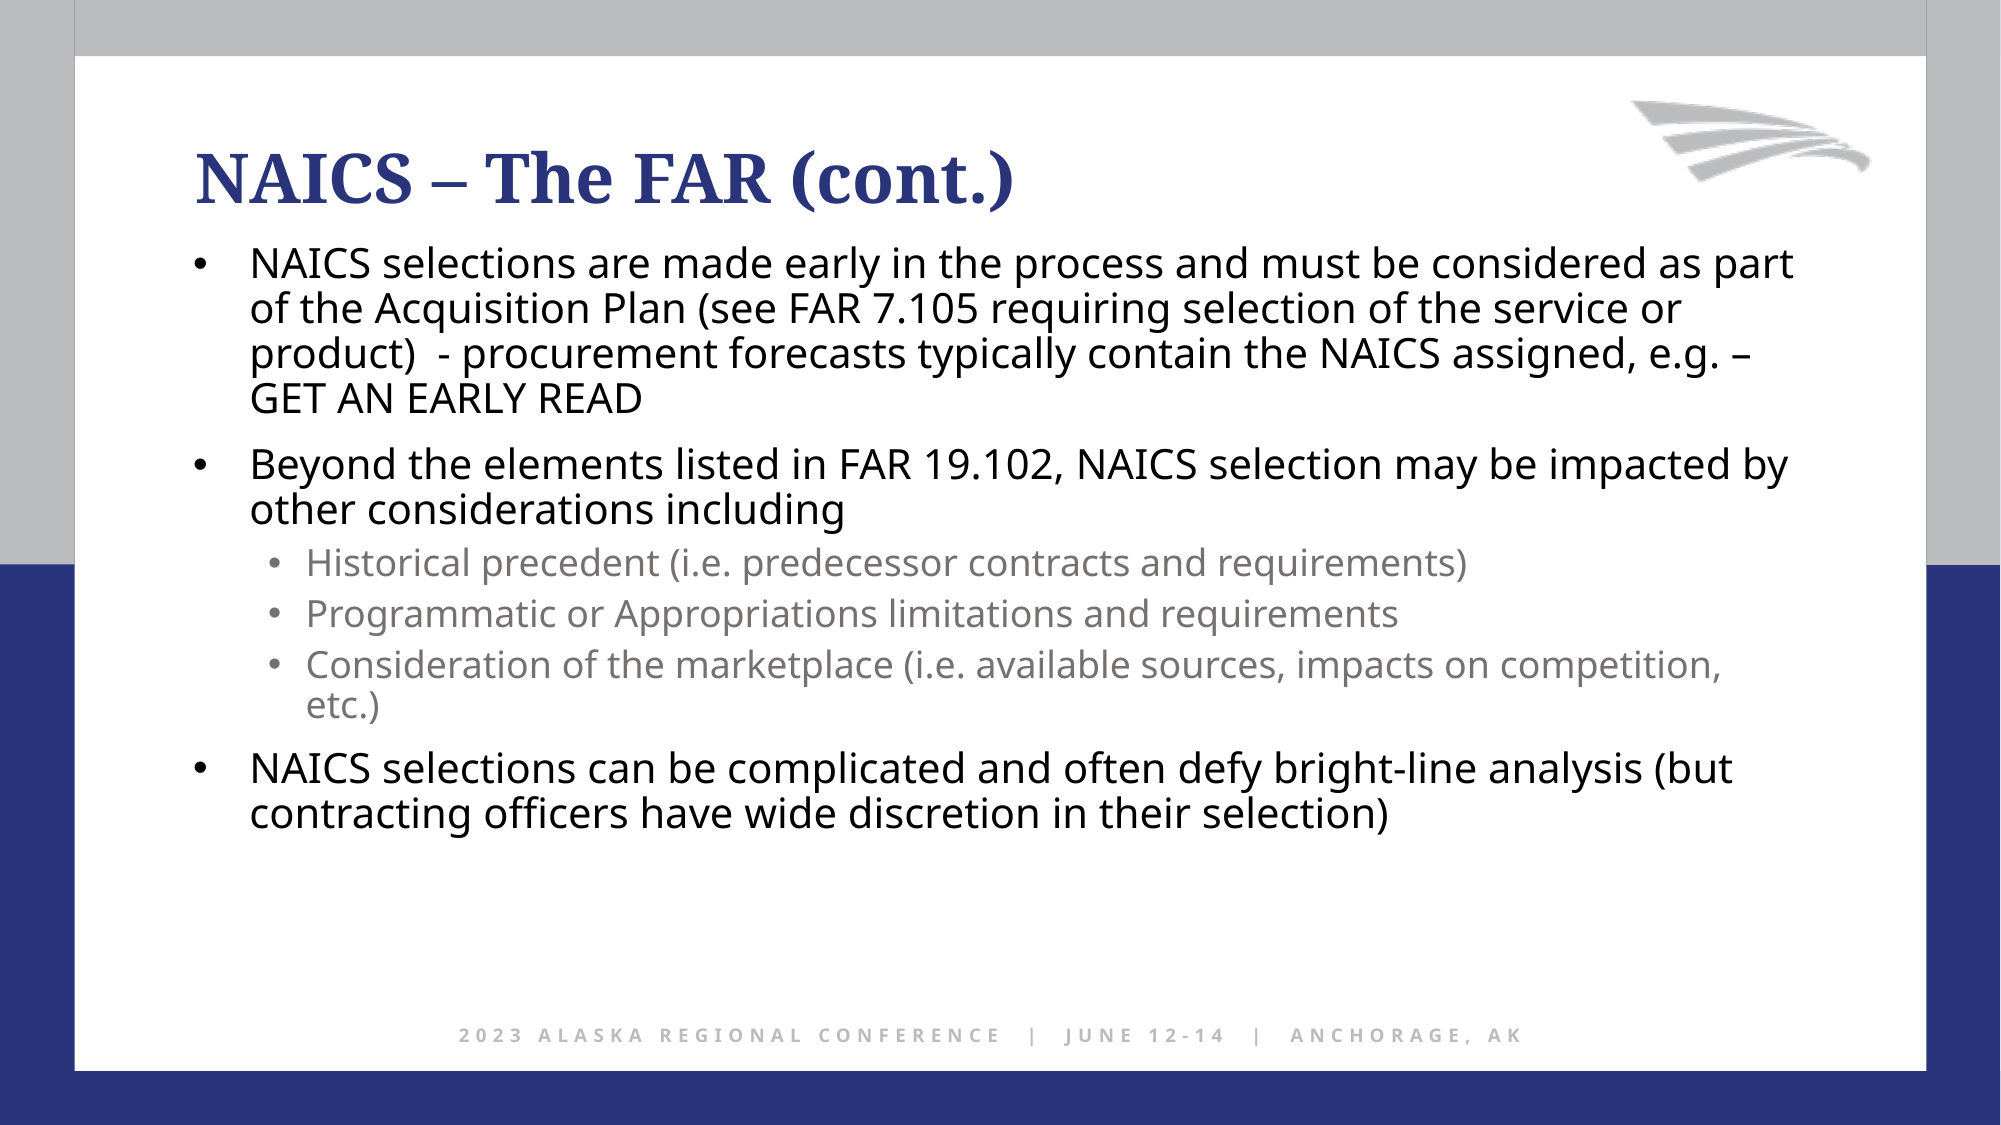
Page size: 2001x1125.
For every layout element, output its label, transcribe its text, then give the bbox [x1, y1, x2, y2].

picture [1559, 100, 1955, 236]
list NAICS – The FAR (cont.) [180, 136, 1823, 227]
list NAICS selections are made early in the process and must be considered as part of the Acquisition Plan (see FAR 7.105 requiring selection of the service or product) - procurement forecasts typically contain the NAICS assigned, e.g. – GET AN EARLY READ Beyond the elements listed in FAR 19.102, NAICS selection may be impacted by other considerations including Historical precedent (i.e. predecessor contracts and requirements) Programmatic or Appropriations limitations and requirements Consideration of the marketplace (i.e. available sources, impacts on competition, etc.) NAICS selections can be complicated and often defy bright-line analysis (but contracting officers have wide discretion in their selection) [178, 235, 1821, 991]
